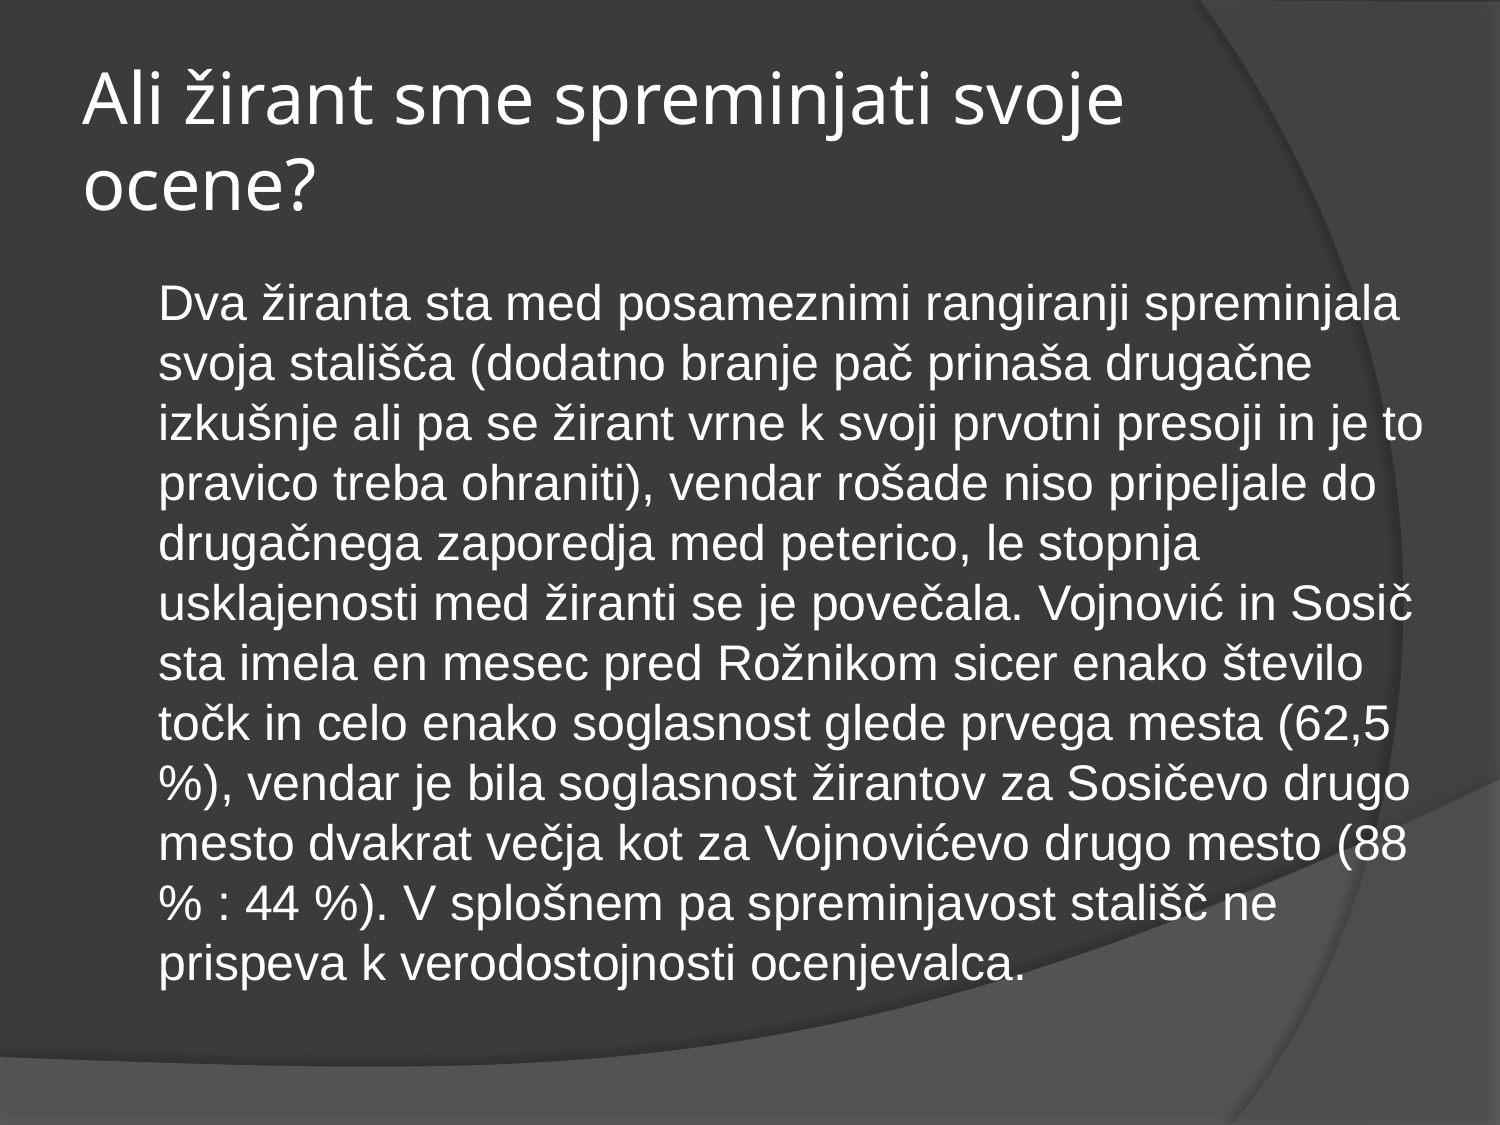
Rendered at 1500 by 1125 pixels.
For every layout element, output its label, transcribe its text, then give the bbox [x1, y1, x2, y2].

list Dva žiranta sta med posameznimi rangiranji spreminjala svoja stališča (dodatno branje pač prinaša drugačne izkušnje ali pa se žirant vrne k svoji prvotni presoji in je to pravico treba ohraniti), vendar rošade niso pripeljale do drugačnega zaporedja med peterico, le stopnja usklajenosti med žiranti se je povečala. Vojnović in Sosič sta imela en mesec pred Rožnikom sicer enako število točk in celo enako soglasnost glede prvega mesta (62,5 %), vendar je bila soglasnost žirantov za Sosičevo drugo mesto dvakrat večja kot za Vojnovićevo drugo mesto (88 % : 44 %). V splošnem pa spreminjavost stališč ne prispeva k verodostojnosti ocenjevalca. [75, 262, 1471, 1005]
title Ali žirant sme spreminjati svoje ocene? [75, 45, 1300, 233]
